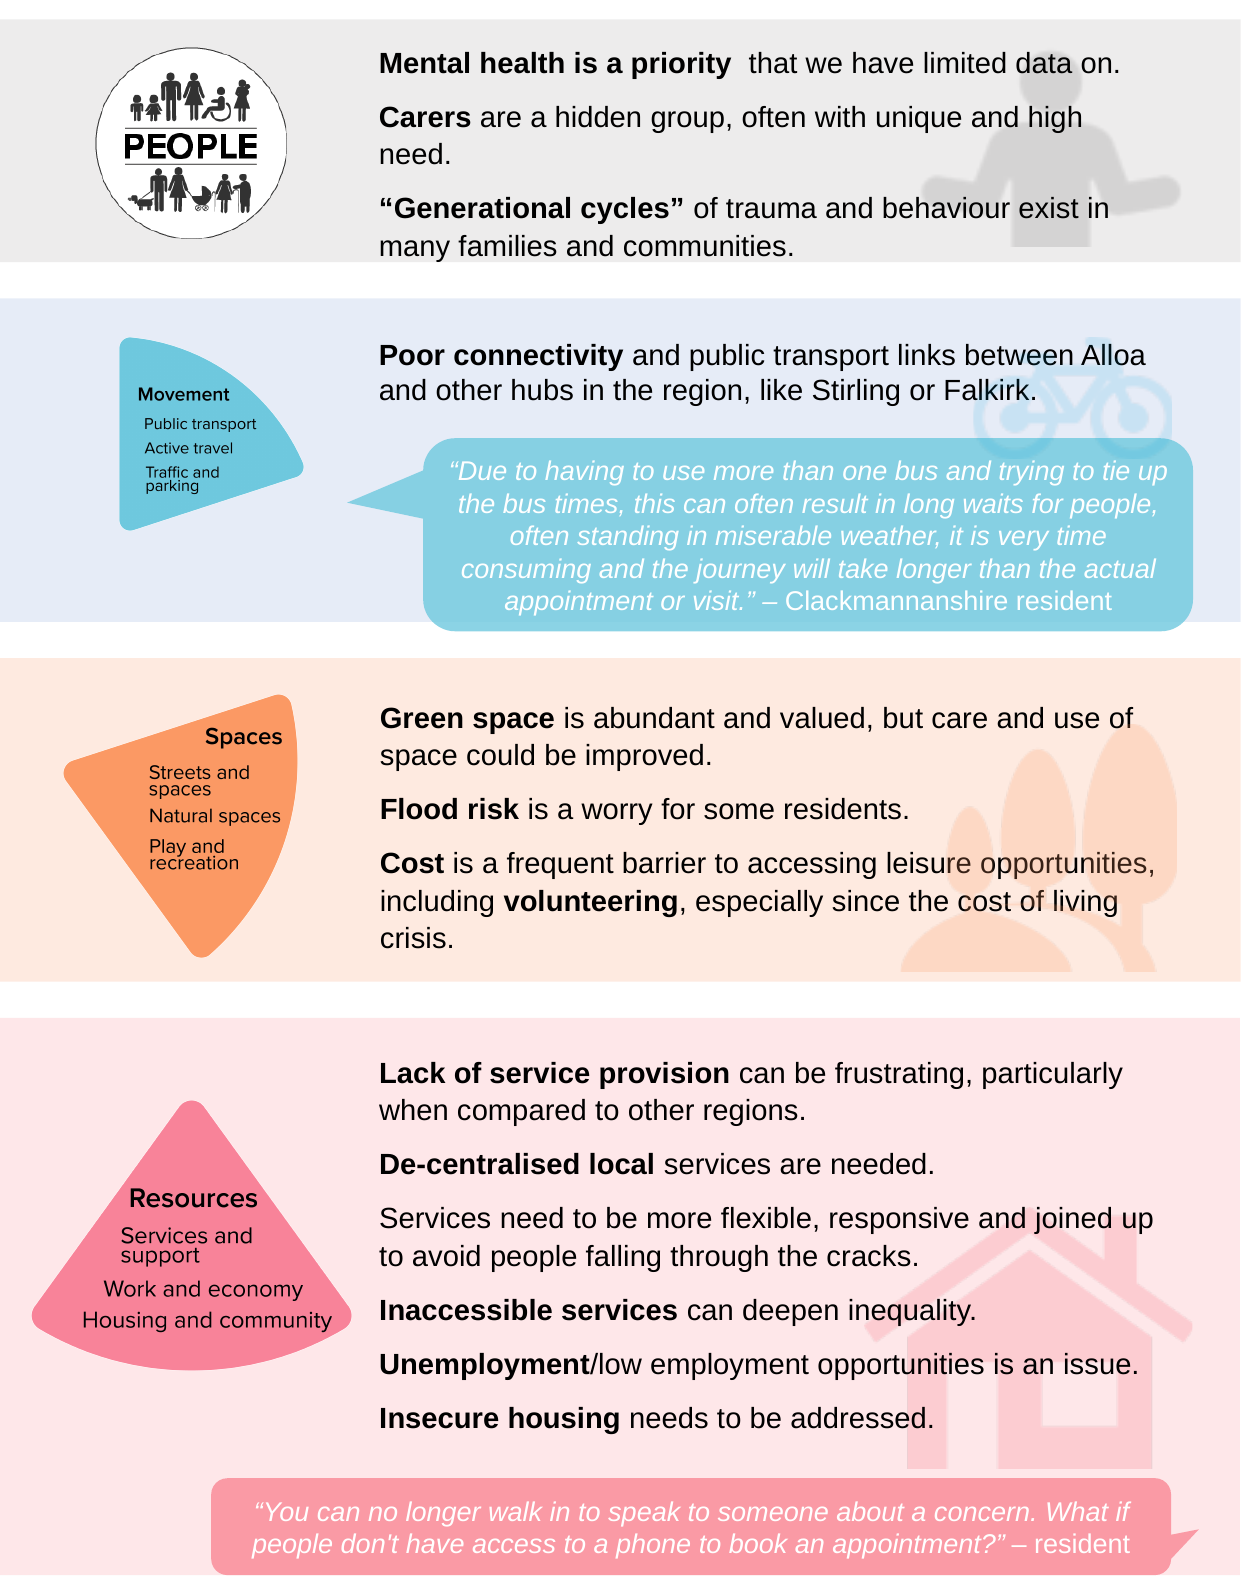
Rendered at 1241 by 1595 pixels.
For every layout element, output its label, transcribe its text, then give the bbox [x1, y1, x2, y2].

picture [31, 1100, 352, 1371]
picture [119, 337, 304, 531]
picture [864, 1206, 1193, 1469]
text_box [0, 657, 1241, 983]
picture [973, 337, 1172, 459]
text_box Lack of service provision can be frustrating, particularly when compared to other regions. De-centralised local services are needed. Services need to be more flexible, responsive and joined up to avoid people falling through the cracks. Inaccessible services can deepen inequality. Unemployment/low employment opportunities is an issue. Insecure housing needs to be addressed. [364, 1044, 1177, 1442]
text_box Green space is abundant and valued, but care and use of space could be improved. Flood risk is a worry for some residents. Cost is a frequent barrier to accessing leisure opportunities, including volunteering, especially since the cost of living crisis. [364, 689, 1177, 962]
picture [864, 40, 1241, 247]
text_box [0, 297, 1241, 623]
text_box Mental health is a priority that we have limited data on. Carers are a hidden group, often with unique and high need. “Generational cycles” of trauma and behaviour exist in many families and communities. [363, 34, 1177, 270]
picture [900, 724, 1177, 972]
picture [63, 694, 298, 958]
text_box “Due to having to use more than one bus and trying to tie up the bus times, this can often result in long waits for people, often standing in miserable weather, it is very time consuming and the journey will take longer than the actual appointment or visit.” – Clackmannanshire resident [343, 437, 1195, 633]
text_box [0, 1017, 1241, 1576]
text_box “You can no longer walk in to speak to someone about a concern. What if people don't have access to a phone to book an appointment?” – resident [210, 1477, 1202, 1577]
picture [95, 47, 287, 239]
text_box Poor connectivity and public transport links between Alloa and other hubs in the region, like Stirling or Falkirk. [363, 329, 1184, 414]
text_box [0, 18, 1241, 263]
